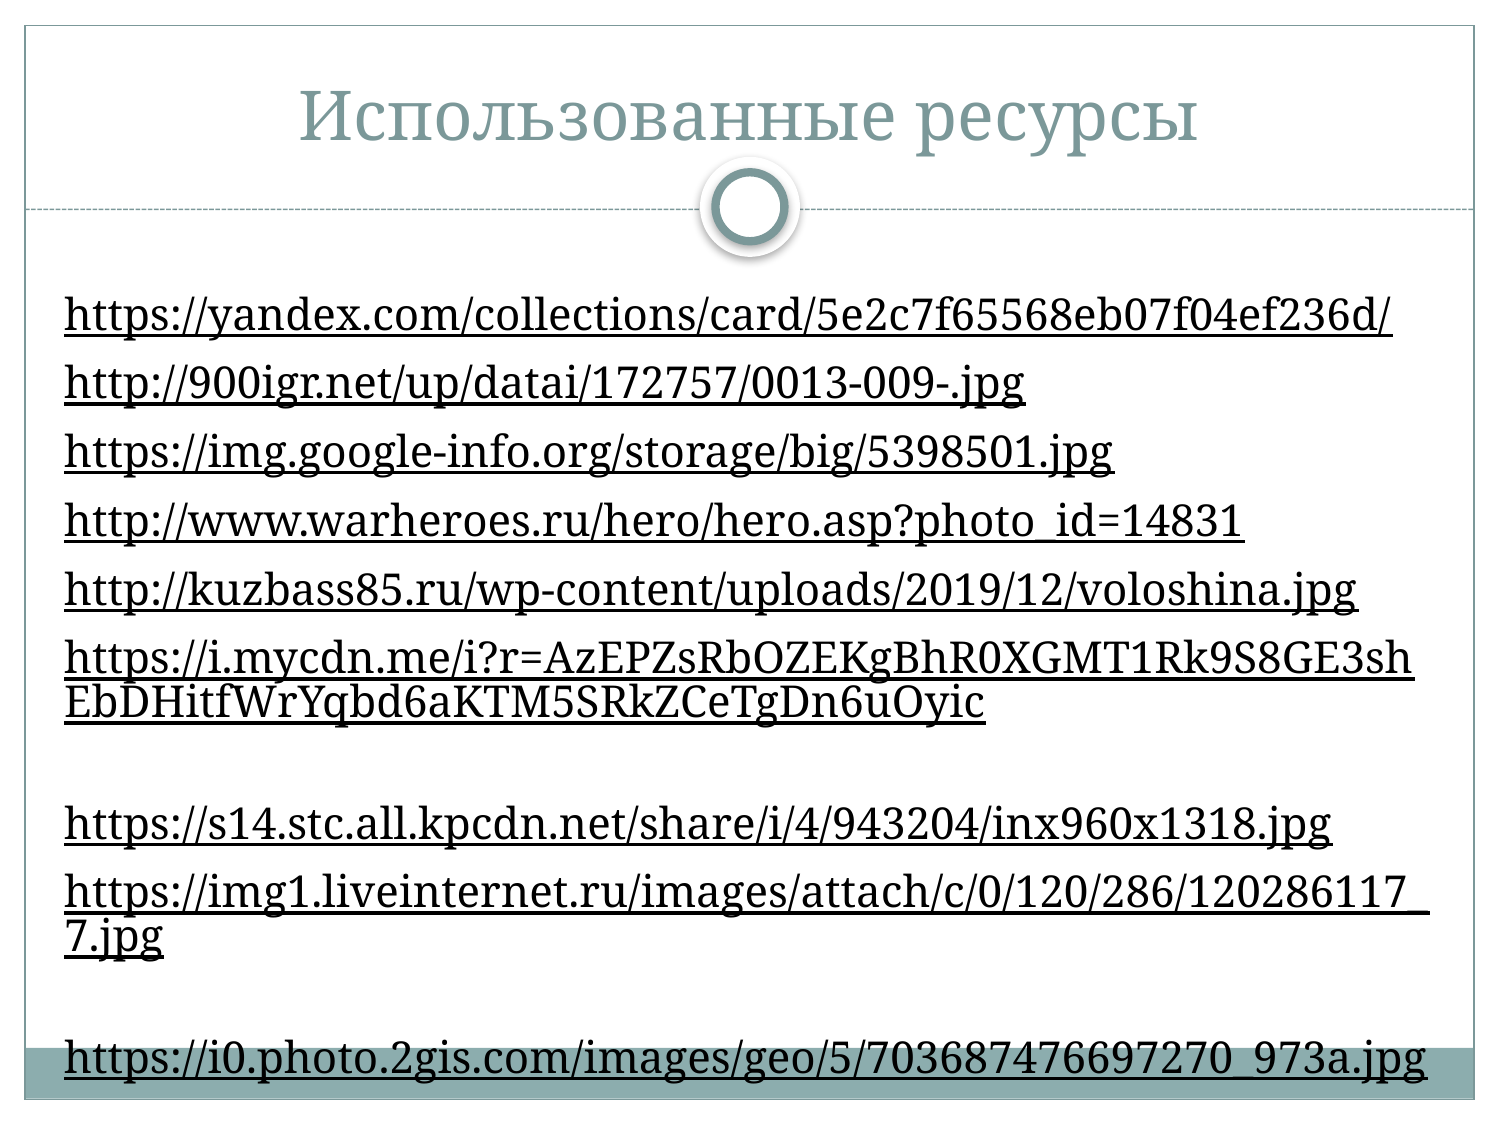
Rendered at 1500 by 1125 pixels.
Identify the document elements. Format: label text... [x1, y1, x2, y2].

list https://yandex.com/collections/card/5e2c7f65568eb07f04ef236d/ http://900igr.net/up/datai/172757/0013-009-.jpg https://img.google-info.org/storage/big/5398501.jpg http://www.warheroes.ru/hero/hero.asp?photo_id=14831 http://kuzbass85.ru/wp-content/uploads/2019/12/voloshina.jpg https://i.mycdn.me/i?r=AzEPZsRbOZEKgBhR0XGMT1Rk9S8GE3shEbDHitfWrYqbd6aKTM5SRkZCeTgDn6uOyic https://s14.stc.all.kpcdn.net/share/i/4/943204/inx960x1318.jpg https://img1.liveinternet.ru/images/attach/c/0/120/286/120286117_7.jpg https://i0.photo.2gis.com/images/geo/5/703687476697270_973a.jpg [49, 278, 1445, 1029]
title Использованные ресурсы [49, 37, 1450, 162]
